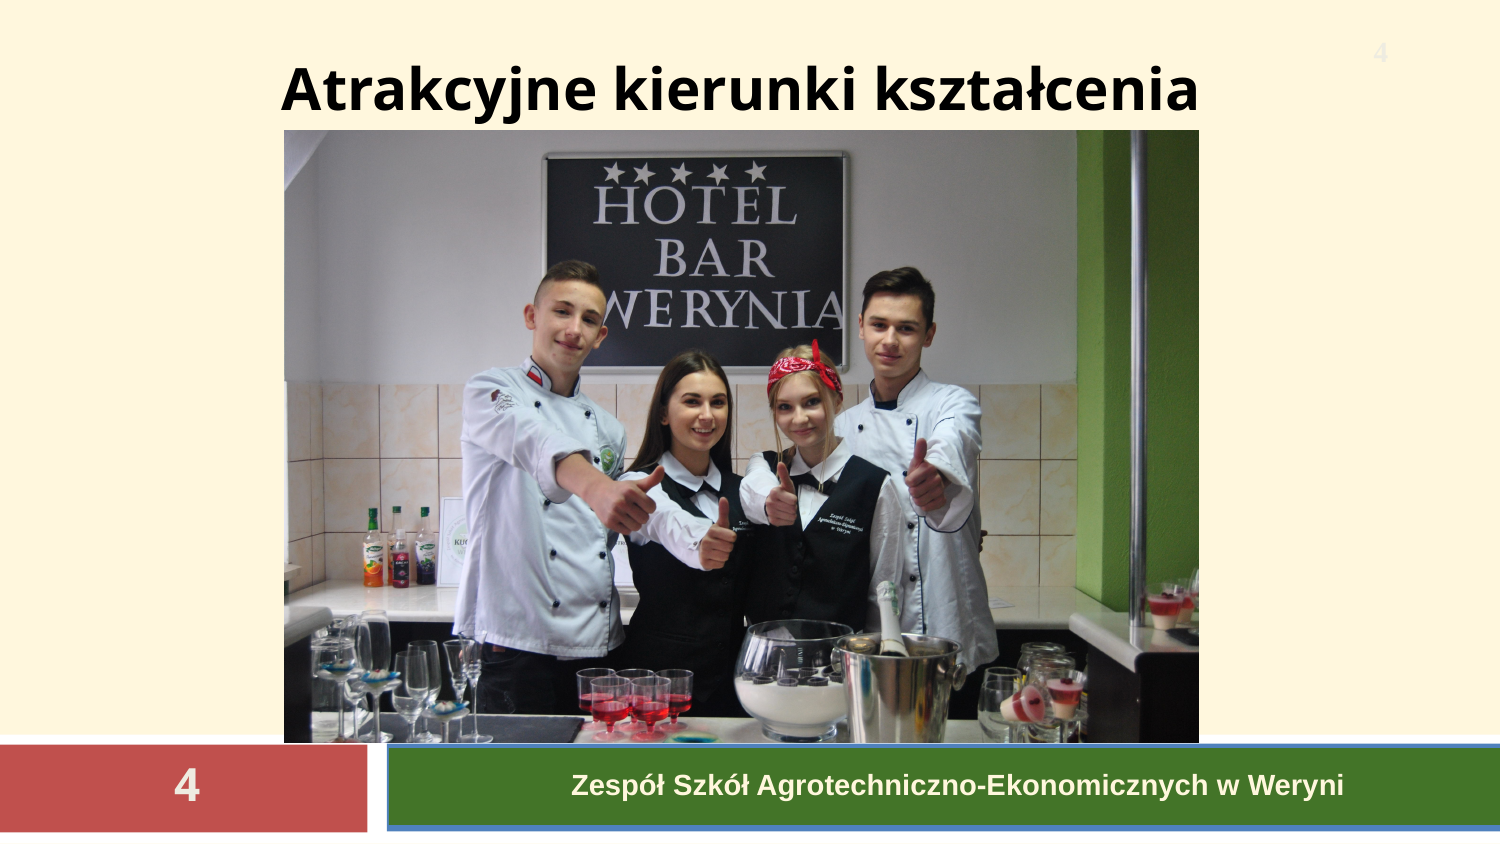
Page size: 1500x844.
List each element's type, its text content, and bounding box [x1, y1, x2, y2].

picture [284, 130, 1199, 743]
slide_number 4 [118, 763, 256, 810]
text_box Atrakcyjne kierunki kształcenia [138, 44, 1344, 130]
